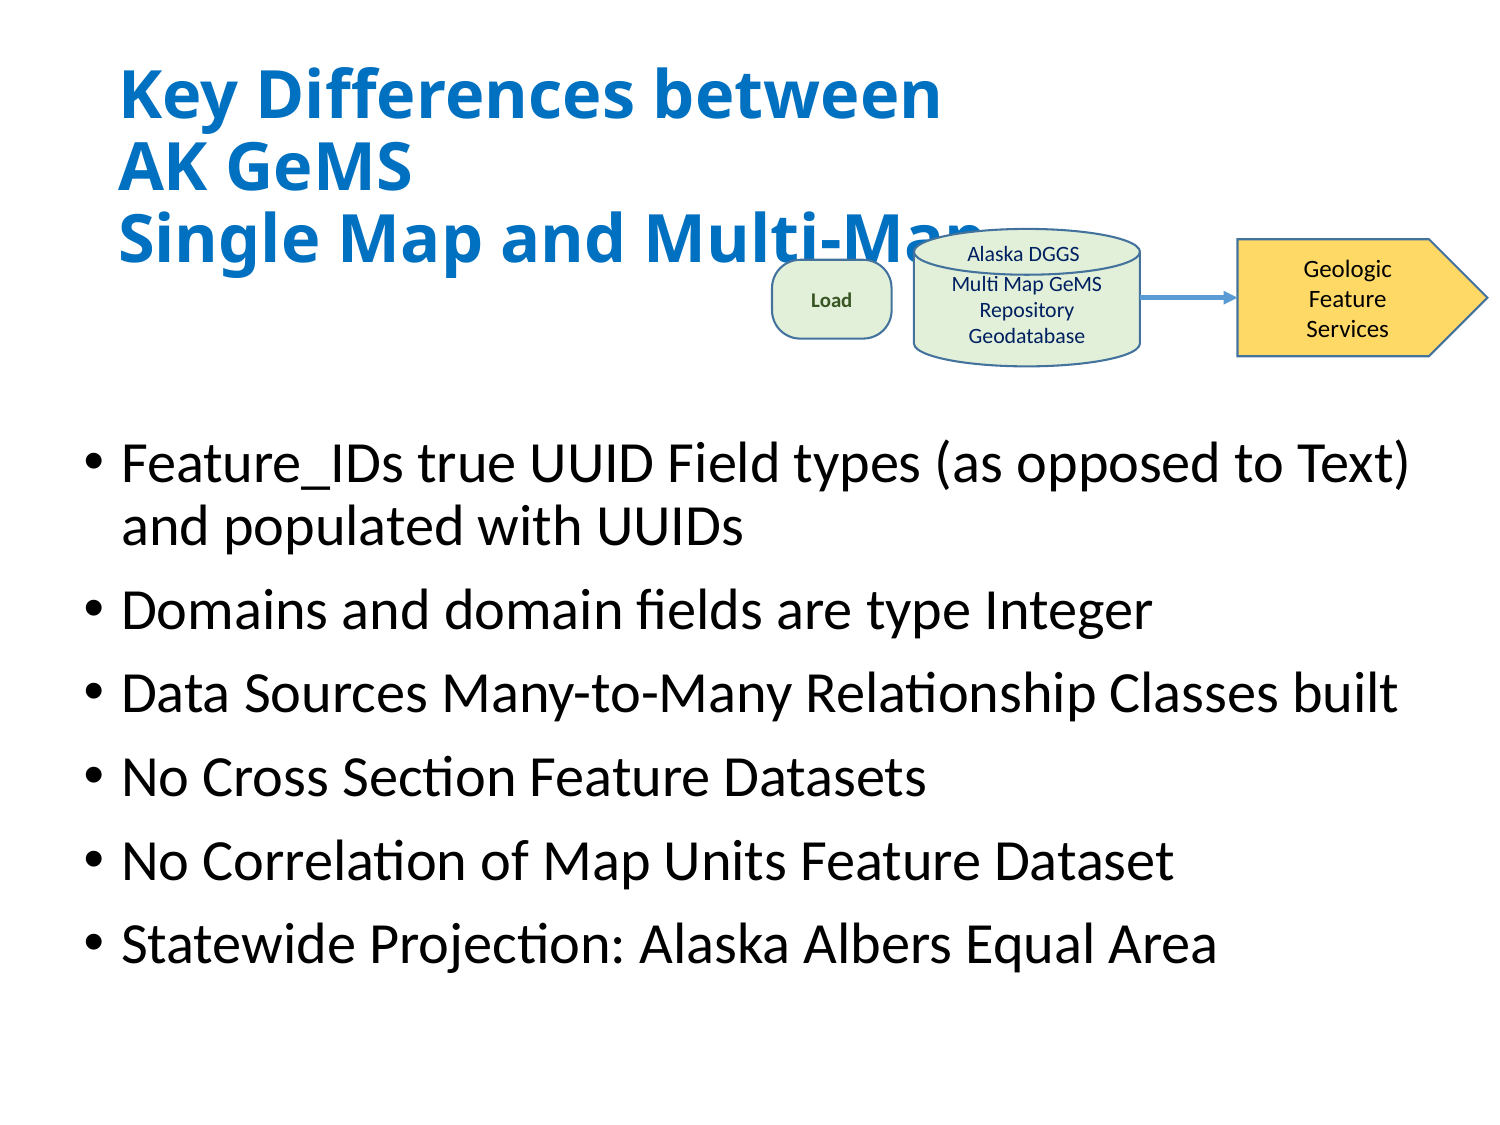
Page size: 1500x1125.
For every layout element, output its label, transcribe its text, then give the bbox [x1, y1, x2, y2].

text_box Geologic Feature Services [1236, 238, 1489, 358]
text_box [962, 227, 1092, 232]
text_box Alaska DGGS [952, 232, 1095, 274]
list Feature_IDs true UUID Field types (as opposed to Text) and populated with UUIDs Domains and domain fields are type Integer Data Sources Many-to-Many Relationship Classes built No Cross Section Feature Datasets No Correlation of Map Units Feature Dataset Statewide Projection: Alaska Albers Equal Area [68, 424, 1432, 1081]
text_box Load [770, 258, 893, 340]
text_box Multi Map GeMS Repository Geodatabase [912, 232, 1141, 368]
title Key Differences between AK GeMS Single Map and Multi-Map [103, 59, 1063, 278]
